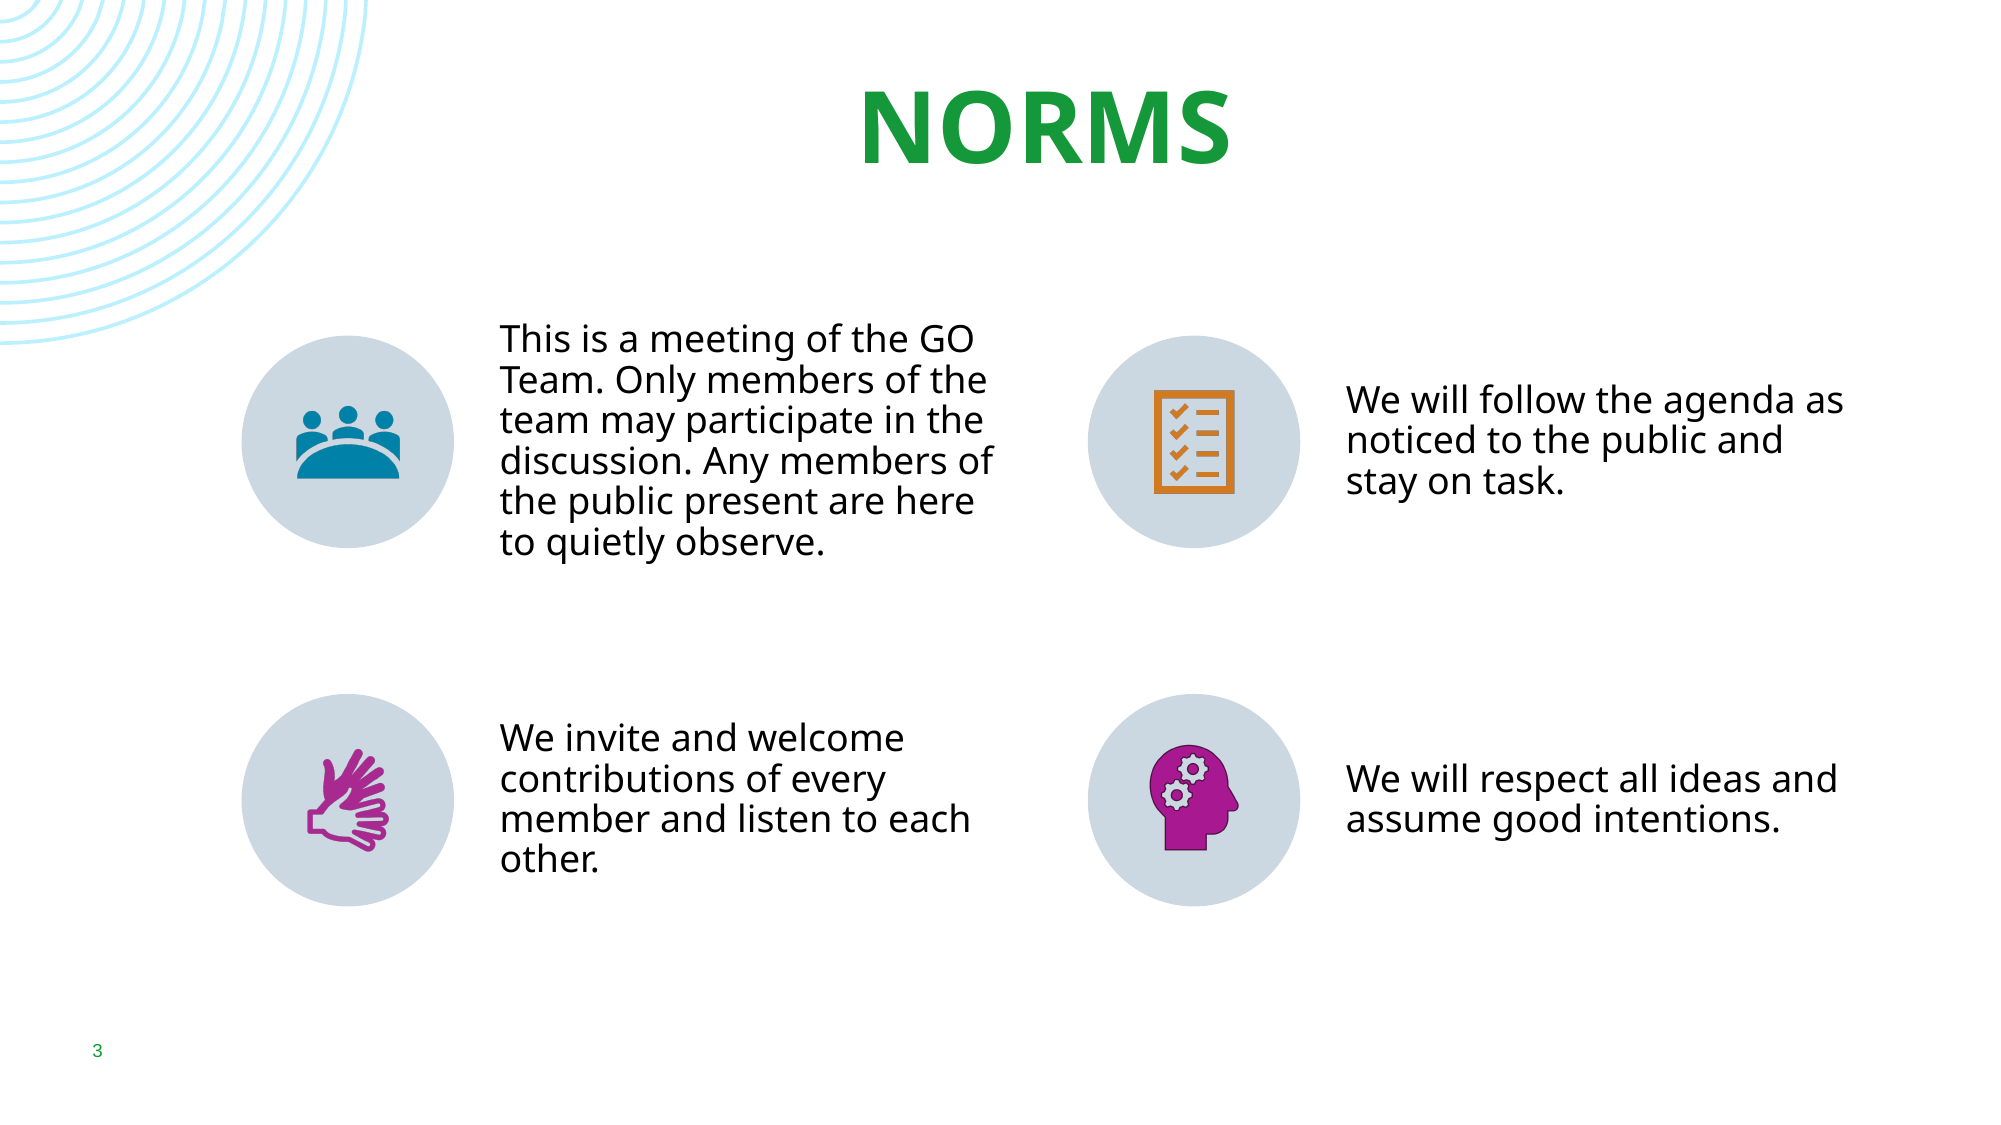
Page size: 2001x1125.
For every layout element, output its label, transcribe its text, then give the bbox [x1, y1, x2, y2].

title Norms [387, 56, 1701, 183]
slide_number 3 [36, 1027, 159, 1073]
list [219, 192, 1869, 1050]
